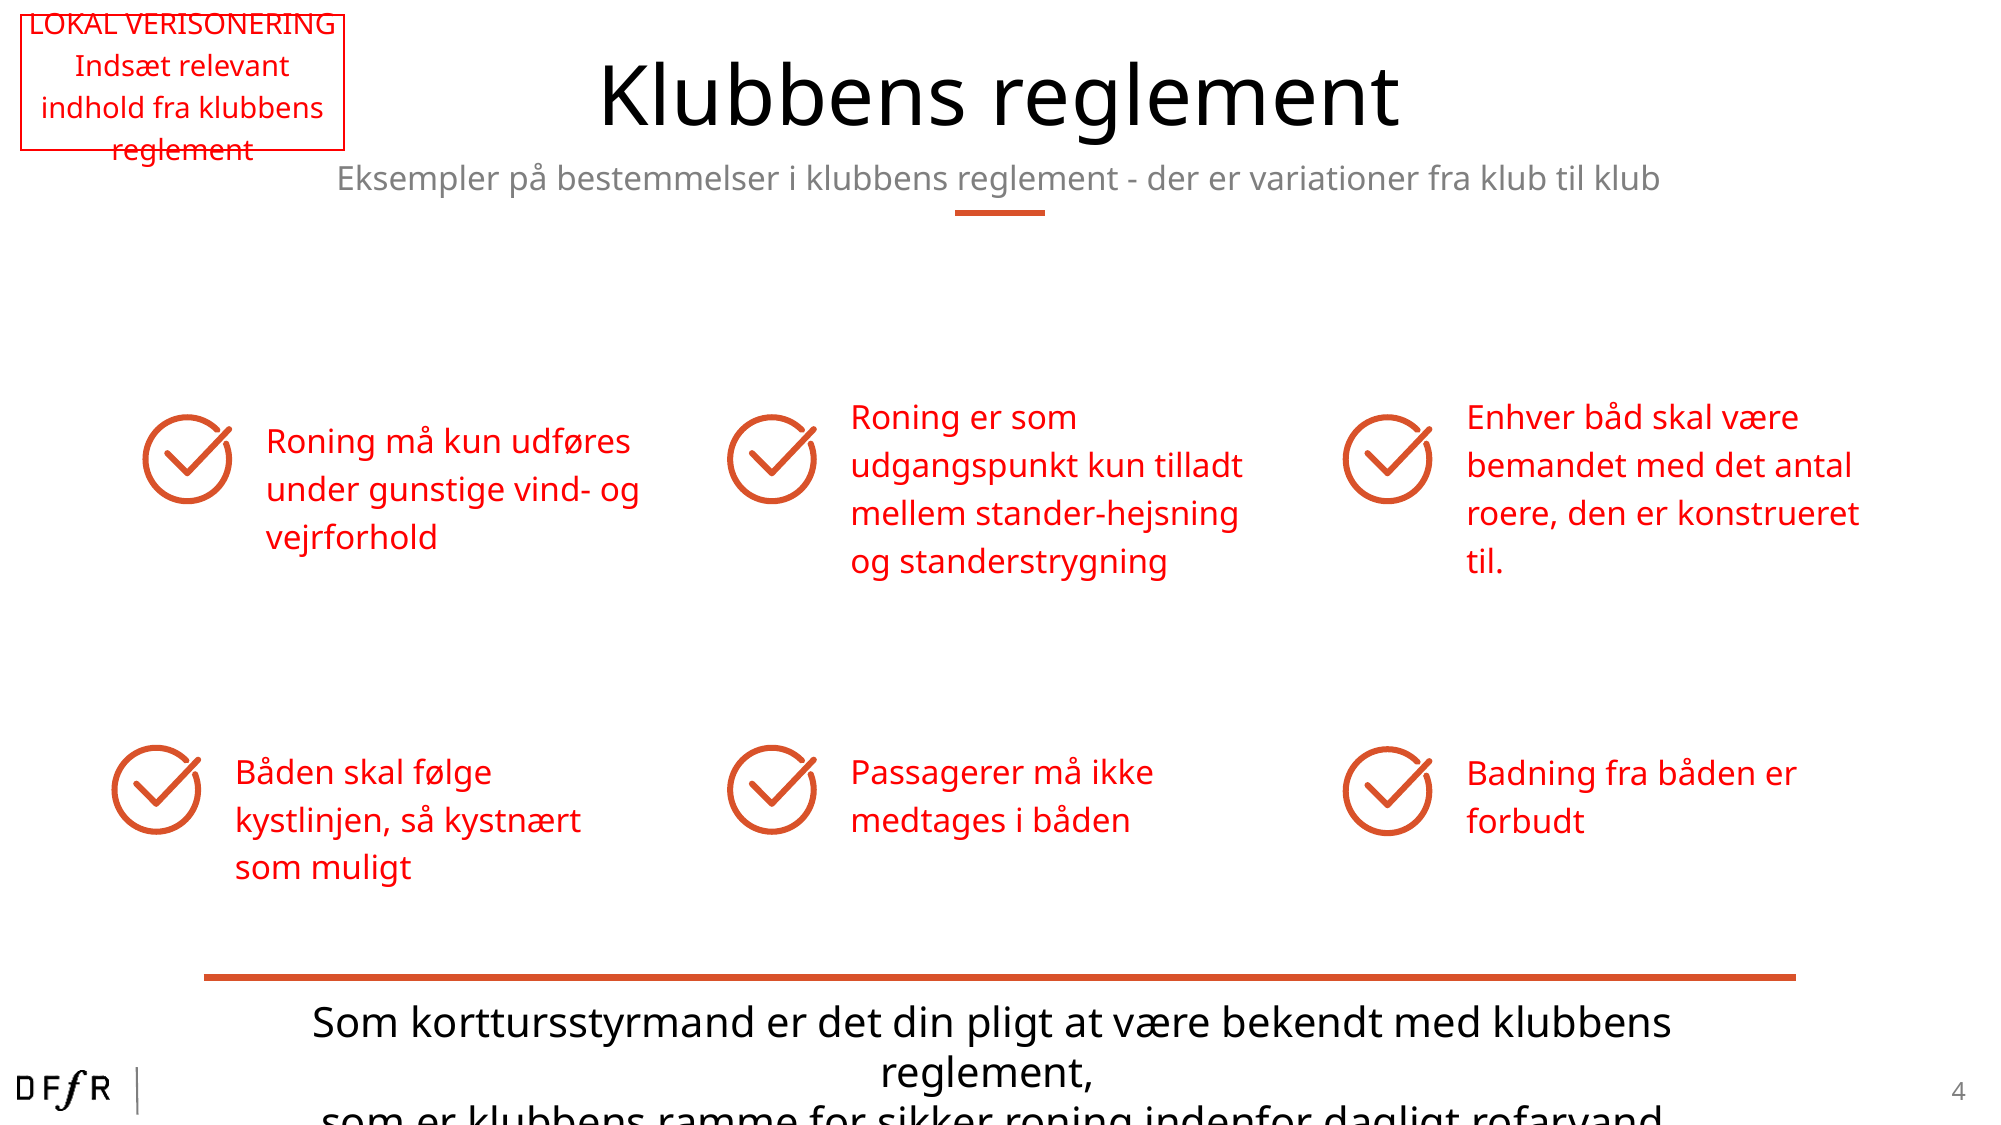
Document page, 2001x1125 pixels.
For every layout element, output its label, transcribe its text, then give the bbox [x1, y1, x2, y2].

picture [17, 1070, 110, 1111]
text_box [728, 388, 1272, 531]
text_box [112, 742, 657, 837]
text_box LOKAL VERISONERING Indsæt relevant indhold fra klubbens reglement [21, 14, 344, 150]
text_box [1343, 388, 1888, 531]
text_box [143, 412, 688, 507]
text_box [90, 45, 1909, 214]
text_box Som korttursstyrmand er det din pligt at være bekendt med klubbens reglement, som er klubbens ramme for sikker roning indenfor dagligt rofarvand [190, 988, 1796, 1125]
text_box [1343, 744, 1888, 836]
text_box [728, 742, 1272, 837]
